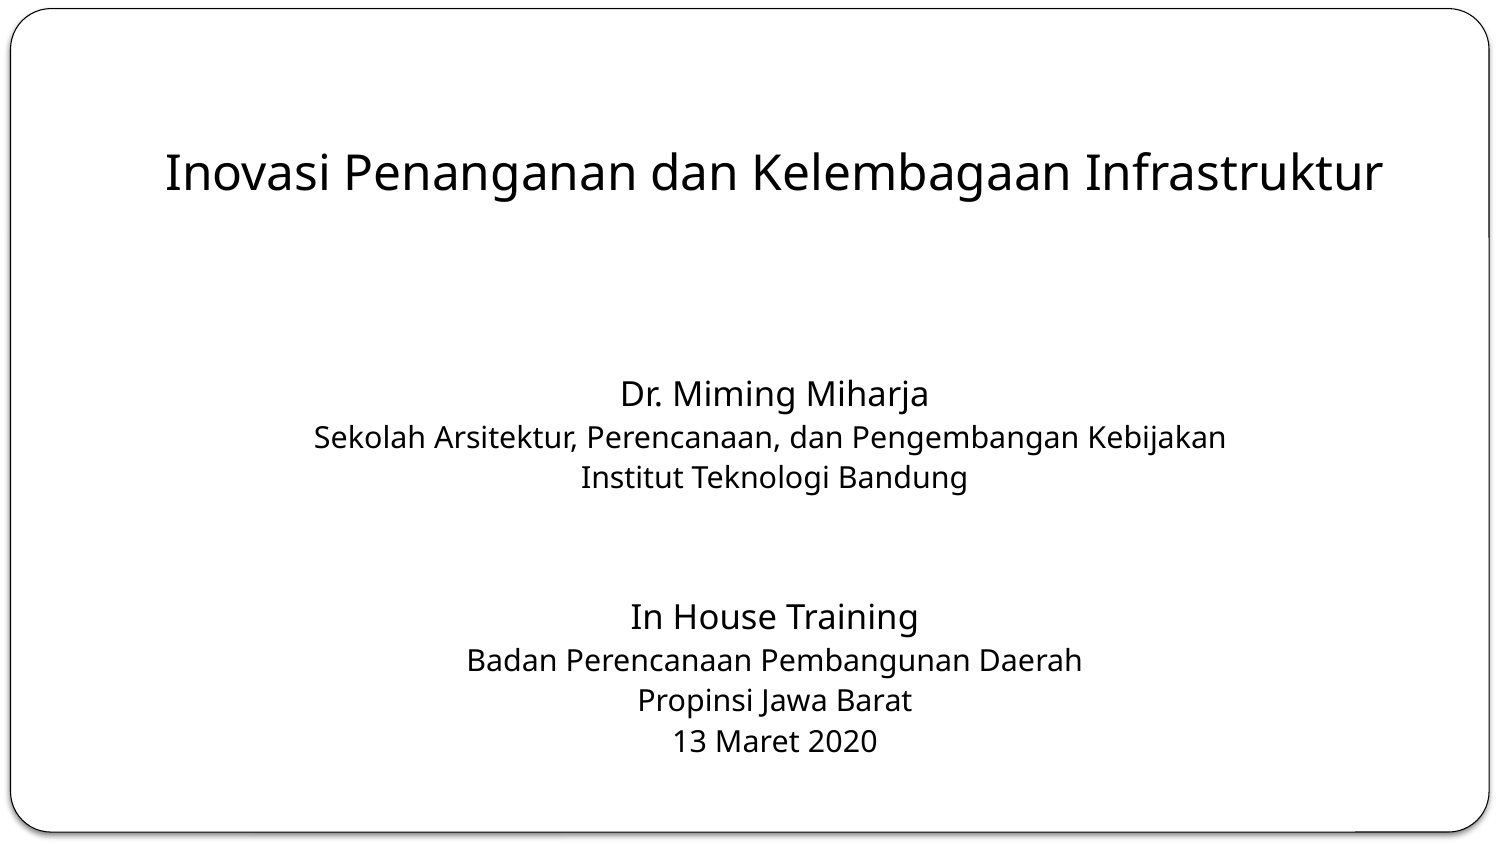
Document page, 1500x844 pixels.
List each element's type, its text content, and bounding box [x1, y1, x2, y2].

list Inovasi Penanganan dan Kelembagaan Infrastruktur Dr. Miming Miharja Sekolah Arsitektur, Perencanaan, dan Pengembangan Kebijakan Institut Teknologi Bandung In House Training Badan Perencanaan Pembangunan Daerah Propinsi Jawa Barat 13 Maret 2020 [125, 96, 1425, 785]
